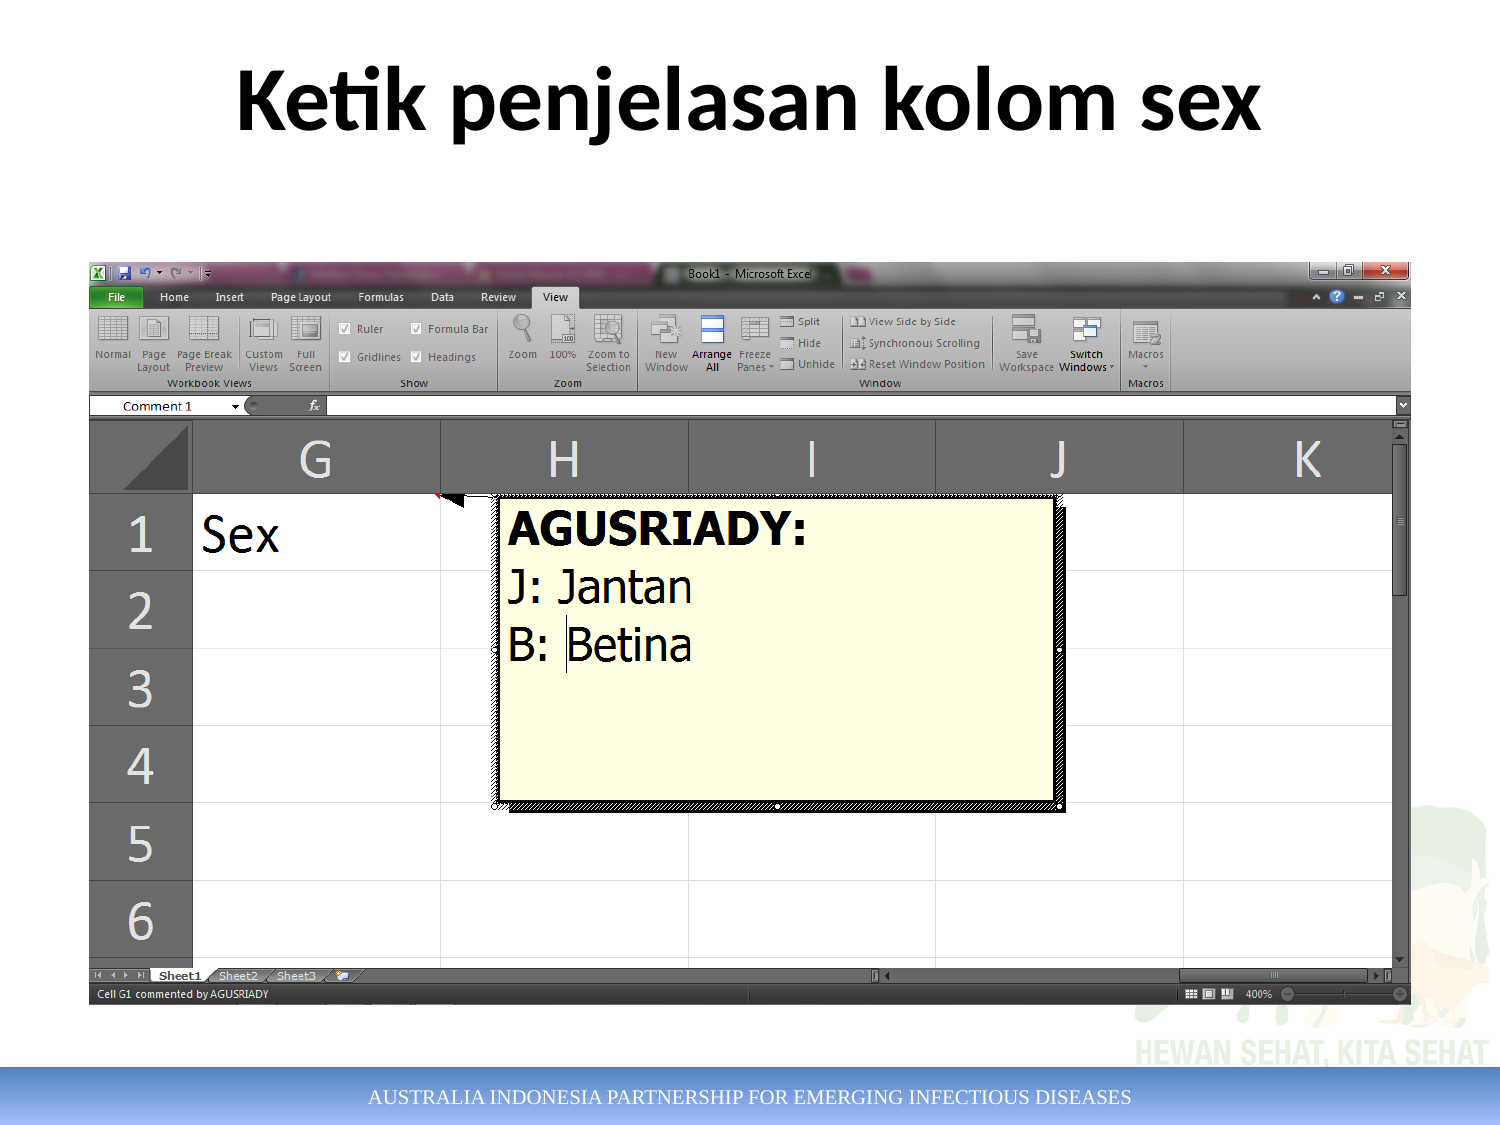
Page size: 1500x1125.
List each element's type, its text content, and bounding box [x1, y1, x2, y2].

title Ketik penjelasan kolom sex [75, 0, 1425, 188]
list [89, 262, 1411, 1006]
